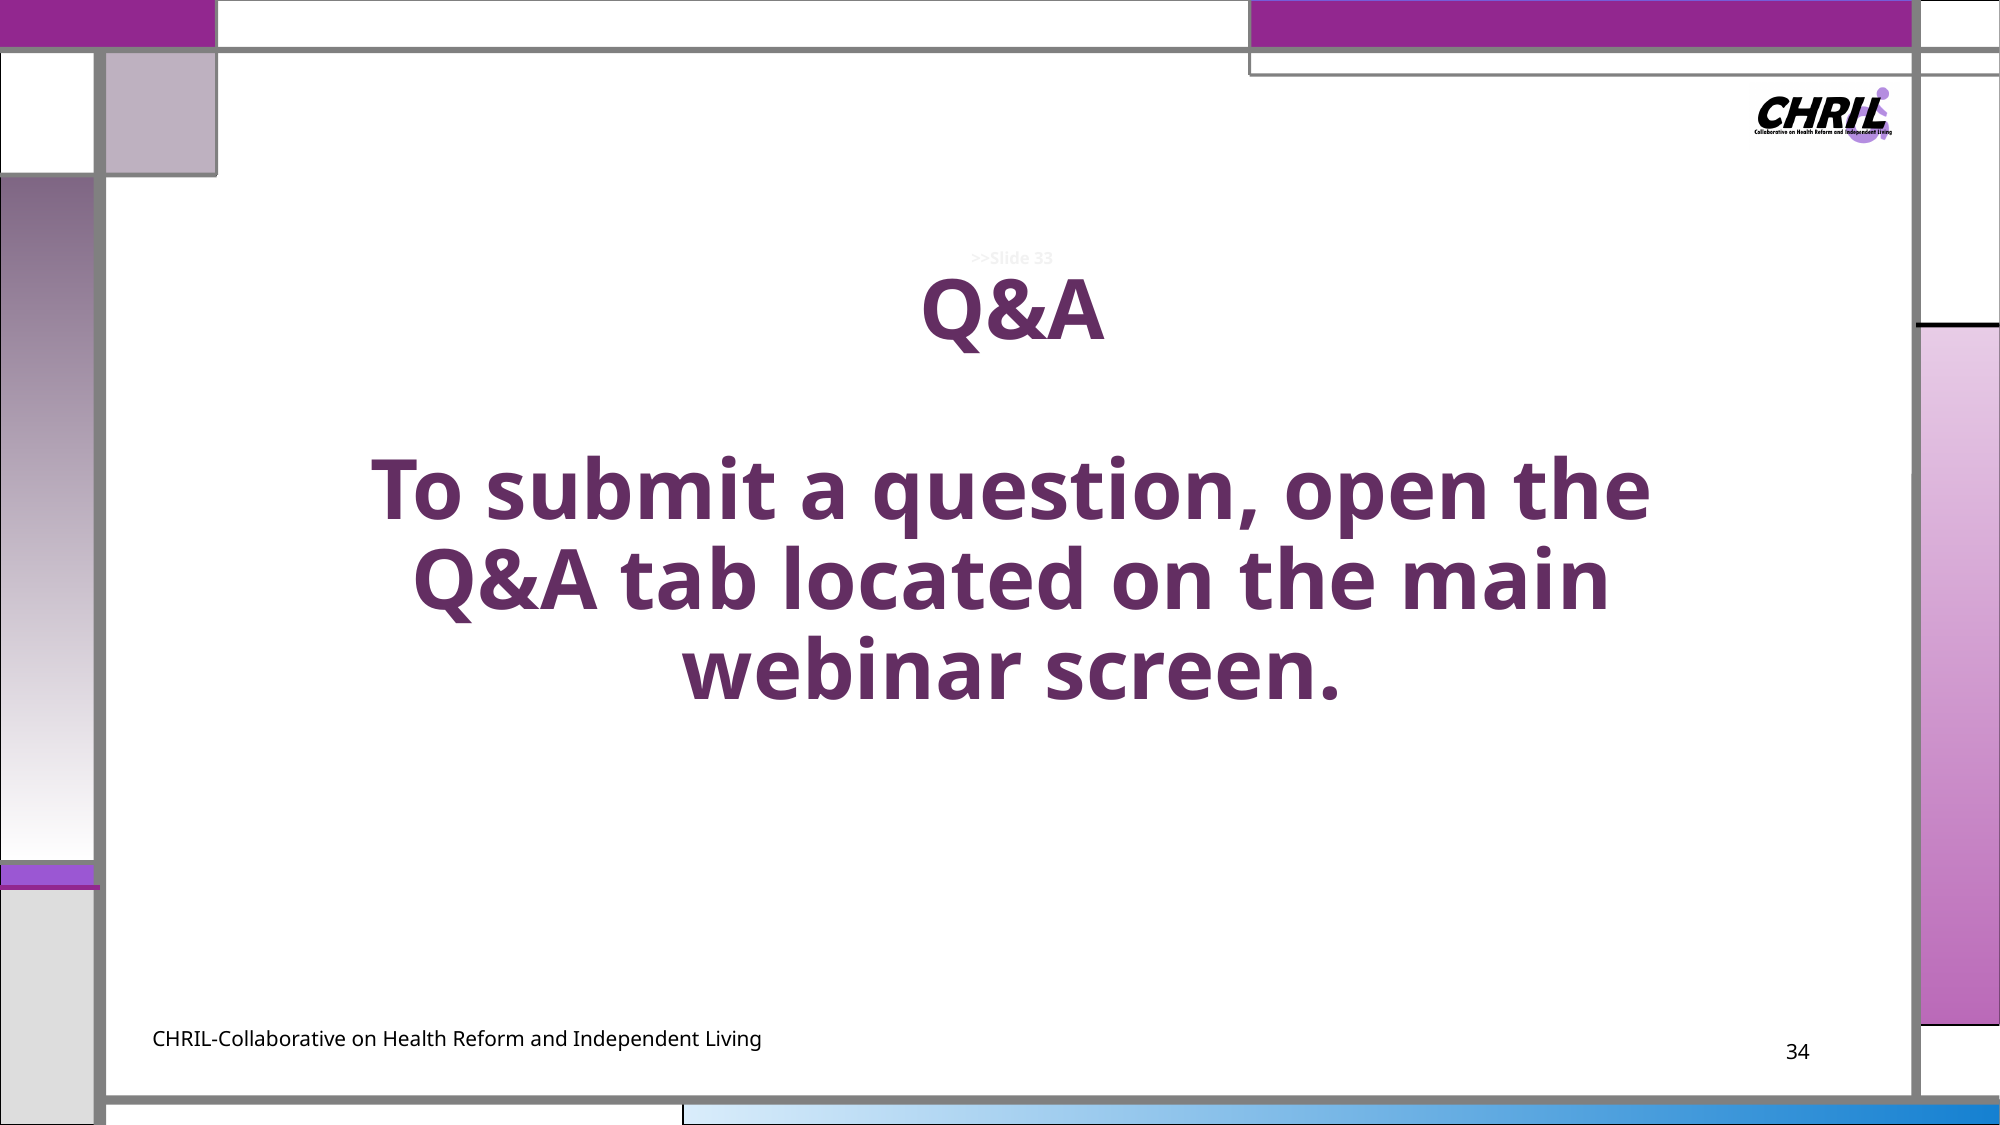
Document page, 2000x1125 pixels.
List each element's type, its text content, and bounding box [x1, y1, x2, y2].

footer CHRIL-Collaborative on Health Reform and Independent Living [137, 1017, 1263, 1063]
slide_number 34 [1662, 1030, 1825, 1075]
title >>Slide 33 Q&A To submit a question, open the Q&A tab located on the main webinar screen. [262, 562, 1763, 725]
picture [1749, 82, 1900, 150]
